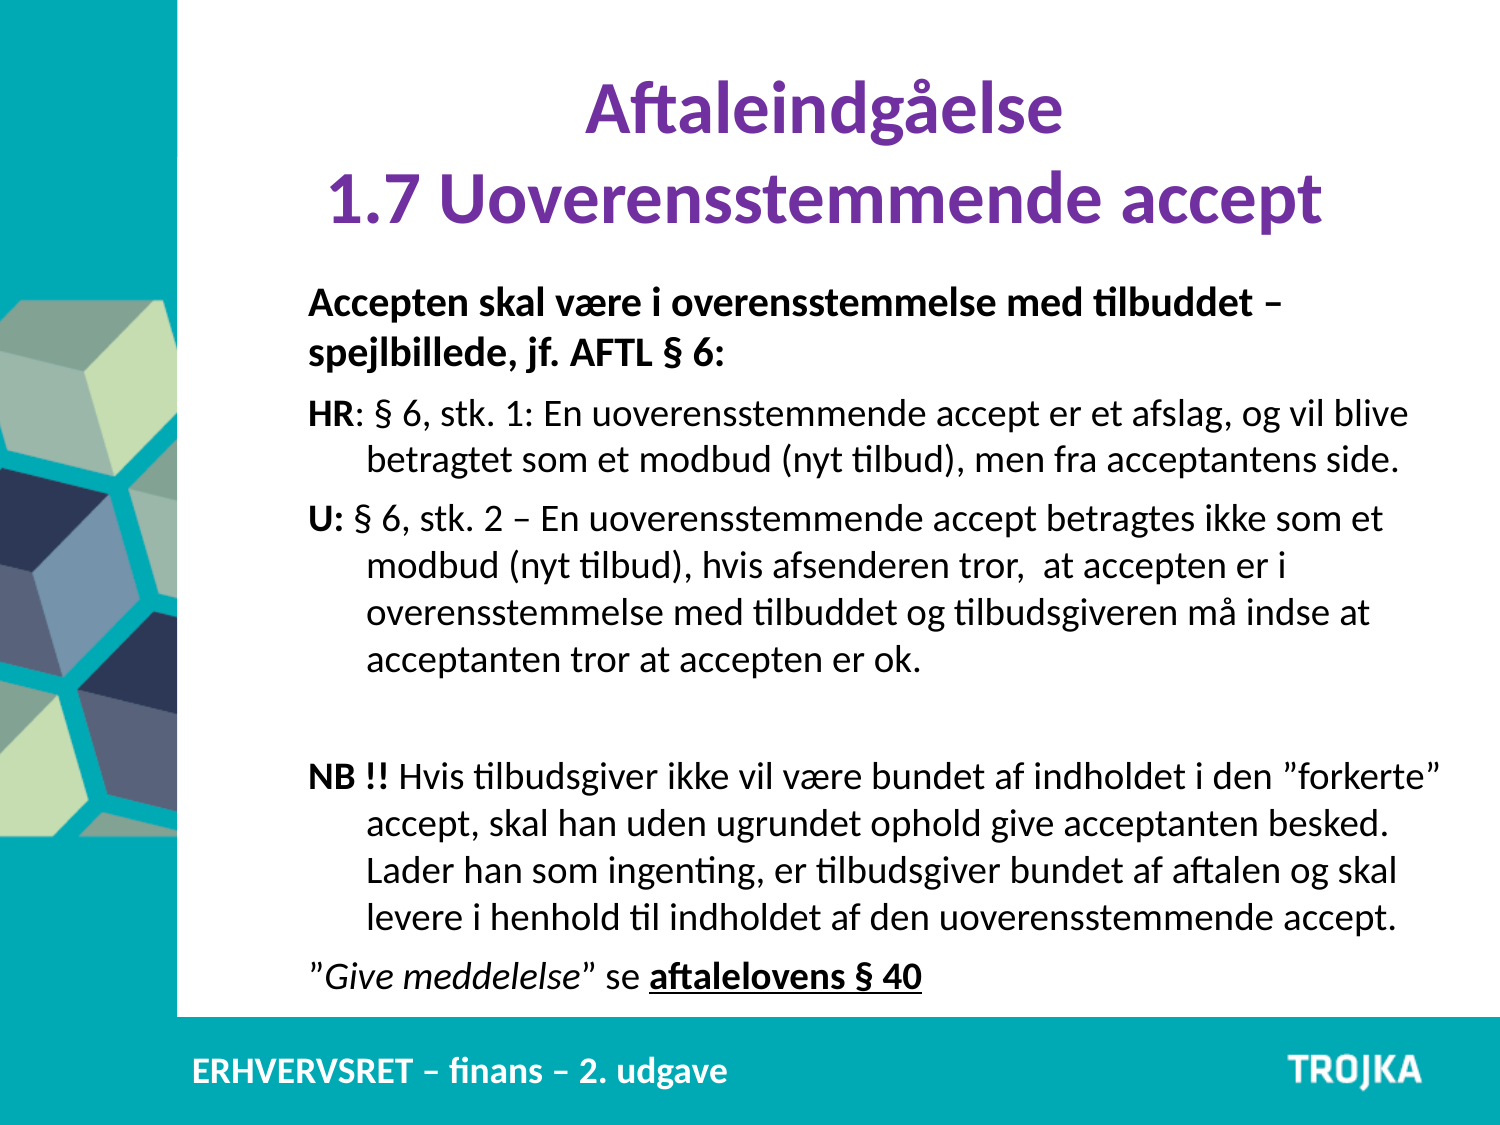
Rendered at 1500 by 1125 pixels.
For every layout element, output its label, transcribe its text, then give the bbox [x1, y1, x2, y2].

title Aftaleindgåelse 1.7 Uoverensstemmende accept [150, 54, 1500, 243]
list Accepten skal være i overensstemmelse med tilbuddet – spejlbillede, jf. AFTL § 6: HR: § 6, stk. 1: En uoverensstemmende accept er et afslag, og vil blive betragtet som et modbud (nyt tilbud), men fra acceptantens side. U: § 6, stk. 2 – En uoverensstemmende accept betragtes ikke som et modbud (nyt tilbud), hvis afsenderen tror, at accepten er i overensstemmelse med tilbuddet og tilbudsgiveren må indse at acceptanten tror at accepten er ok. NB !! Hvis tilbudsgiver ikke vil være bundet af indholdet i den ”forkerte” accept, skal han uden ugrundet ophold give acceptanten besked. Lader han som ingenting, er tilbudsgiver bundet af aftalen og skal levere i henhold til indholdet af den uoverensstemmende accept. ”Give meddelelse” se aftalelovens § 40 [293, 267, 1500, 1010]
